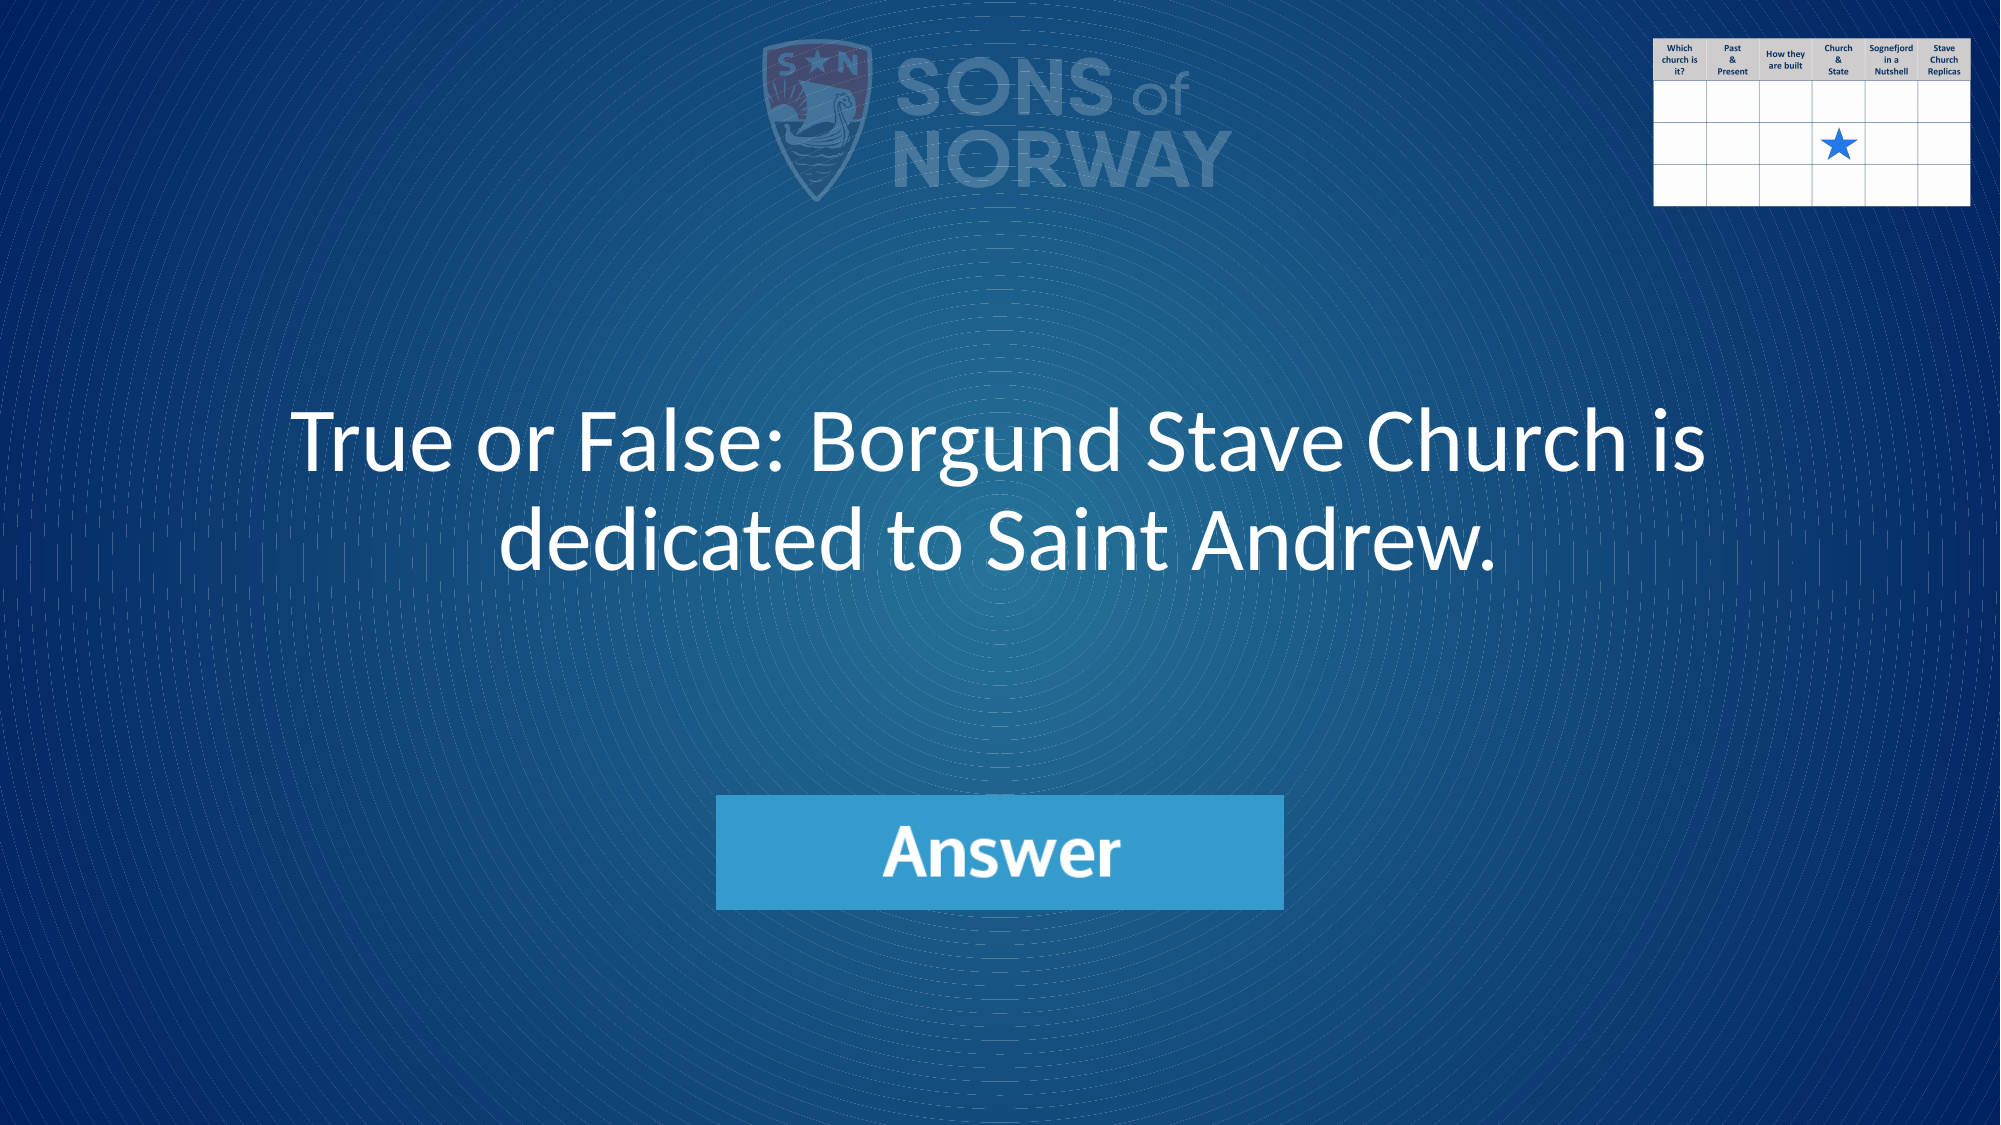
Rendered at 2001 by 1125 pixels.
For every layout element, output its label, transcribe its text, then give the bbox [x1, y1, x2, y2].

picture [716, 795, 1284, 910]
picture [761, 38, 1239, 207]
picture [1653, 38, 1971, 207]
title True or False: Borgund Stave Church is dedicated to Saint Andrew. [137, 382, 1863, 600]
